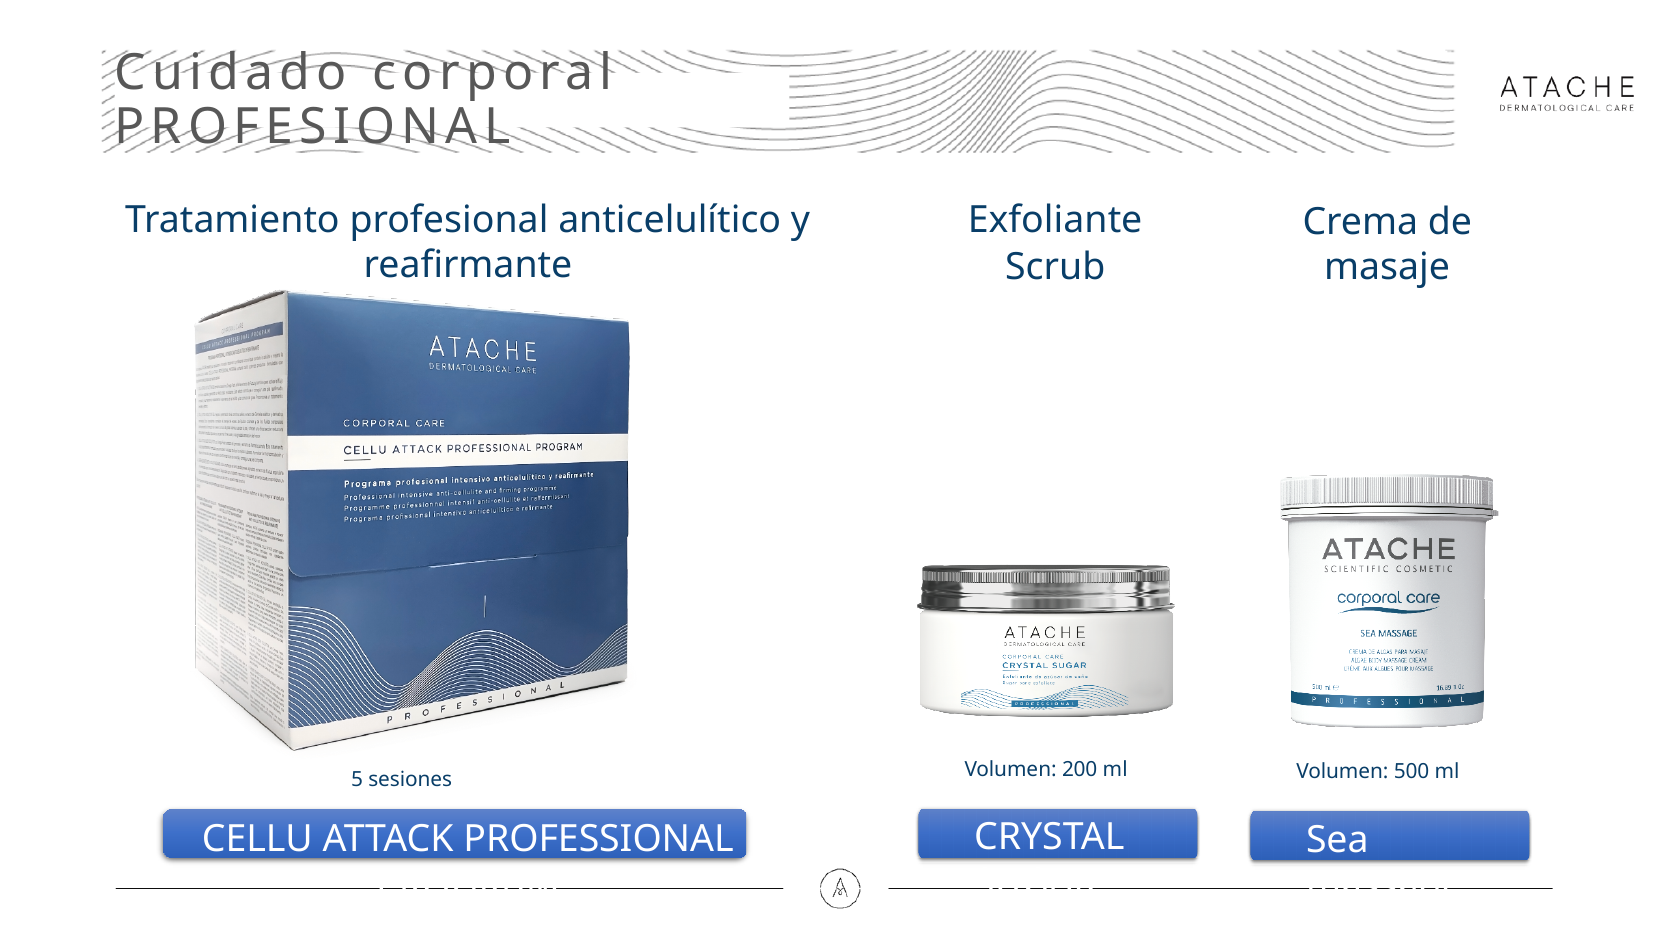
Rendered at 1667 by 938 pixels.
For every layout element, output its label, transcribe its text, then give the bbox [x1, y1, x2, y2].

text_box Tratamiento profesional anticelulítico y reafirmante [68, 193, 866, 286]
text_box CRYSTAL SUGAR [972, 874, 1163, 903]
text_box Exfoliante Scrub [962, 193, 1147, 288]
text_box 5 sesiones [349, 762, 560, 791]
text_box Volumen: 500 ml [1294, 748, 1505, 783]
text_box Volumen: 200 ml [962, 741, 1173, 781]
text_box Sea massage [1304, 876, 1495, 905]
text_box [155, 799, 753, 874]
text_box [914, 799, 1201, 874]
text_box CELLU ATTACK PROFESSIONAL PROGRAM [188, 874, 747, 904]
title Cuidado corporal PROFESIONAL [114, 72, 790, 128]
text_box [1246, 801, 1533, 876]
picture [0, 0, 1667, 938]
text_box Crema de masaje [1294, 195, 1478, 288]
